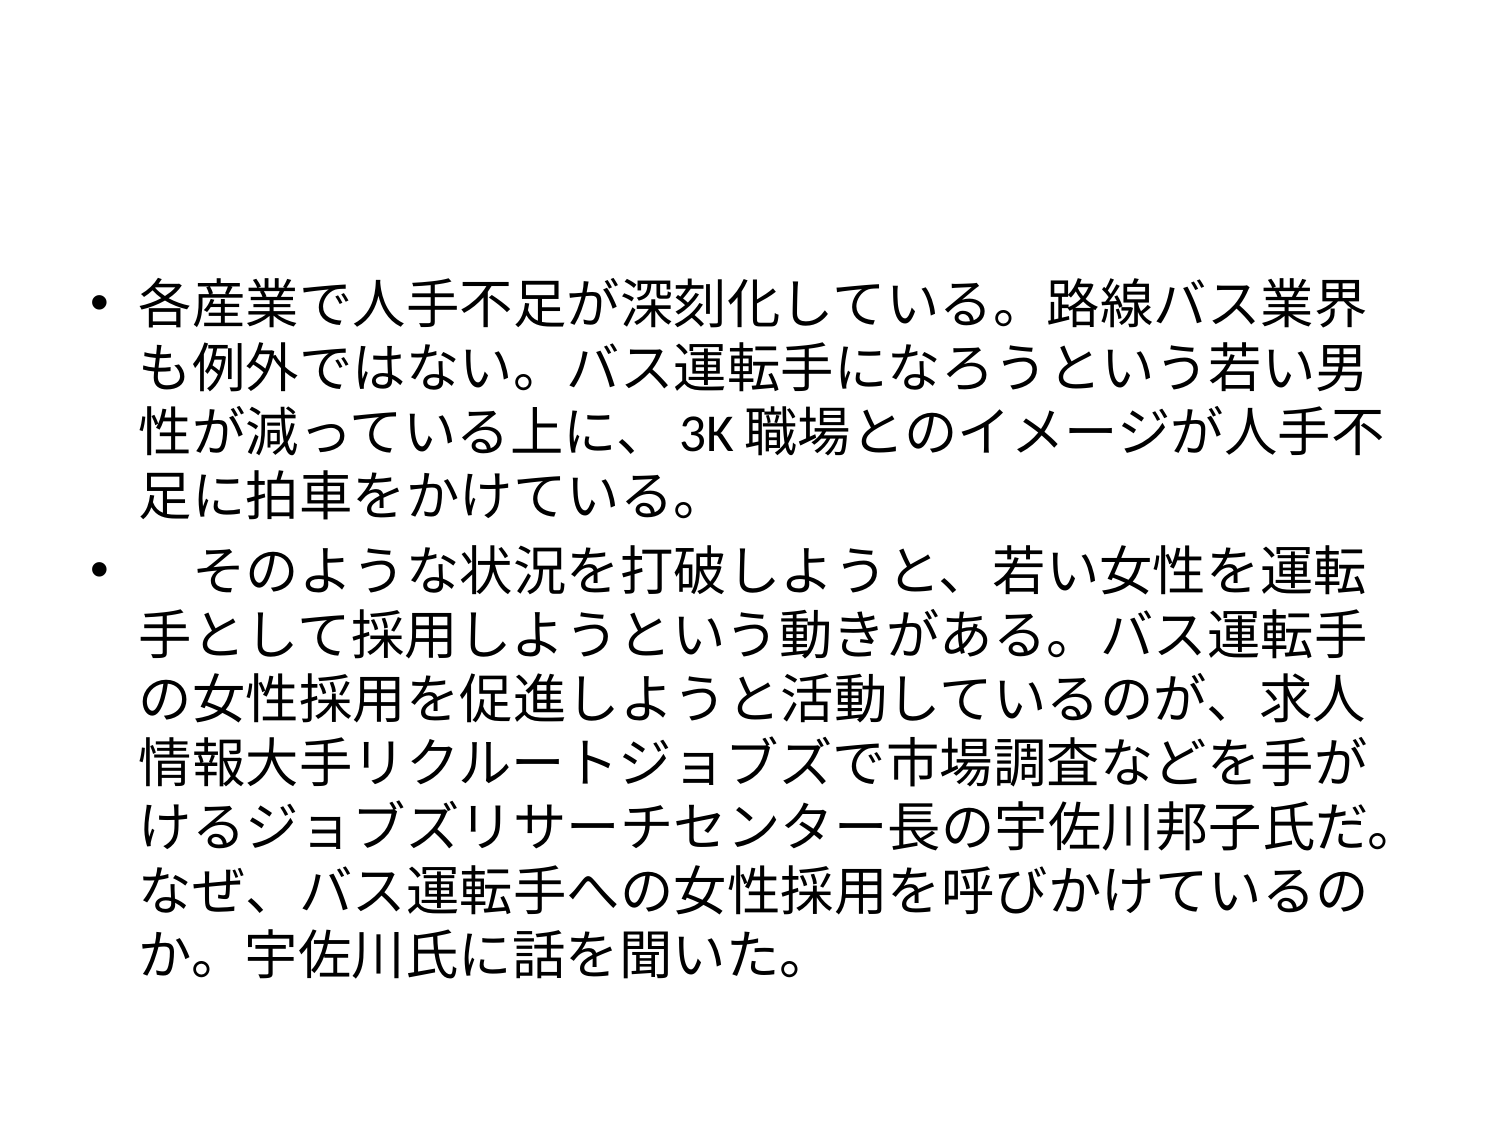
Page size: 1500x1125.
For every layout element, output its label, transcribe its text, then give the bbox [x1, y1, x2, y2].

list 各産業で人手不足が深刻化している。路線バス業界も例外ではない。バス運転手になろうという若い男性が減っている上に、3K職場とのイメージが人手不足に拍車をかけている。 そのような状況を打破しようと、若い女性を運転手として採用しようという動きがある。バス運転手の女性採用を促進しようと活動しているのが、求人情報大手リクルートジョブズで市場調査などを手がけるジョブズリサーチセンター長の宇佐川邦子氏だ。なぜ、バス運転手への女性採用を呼びかけているのか。宇佐川氏に話を聞いた。 [75, 262, 1425, 1005]
